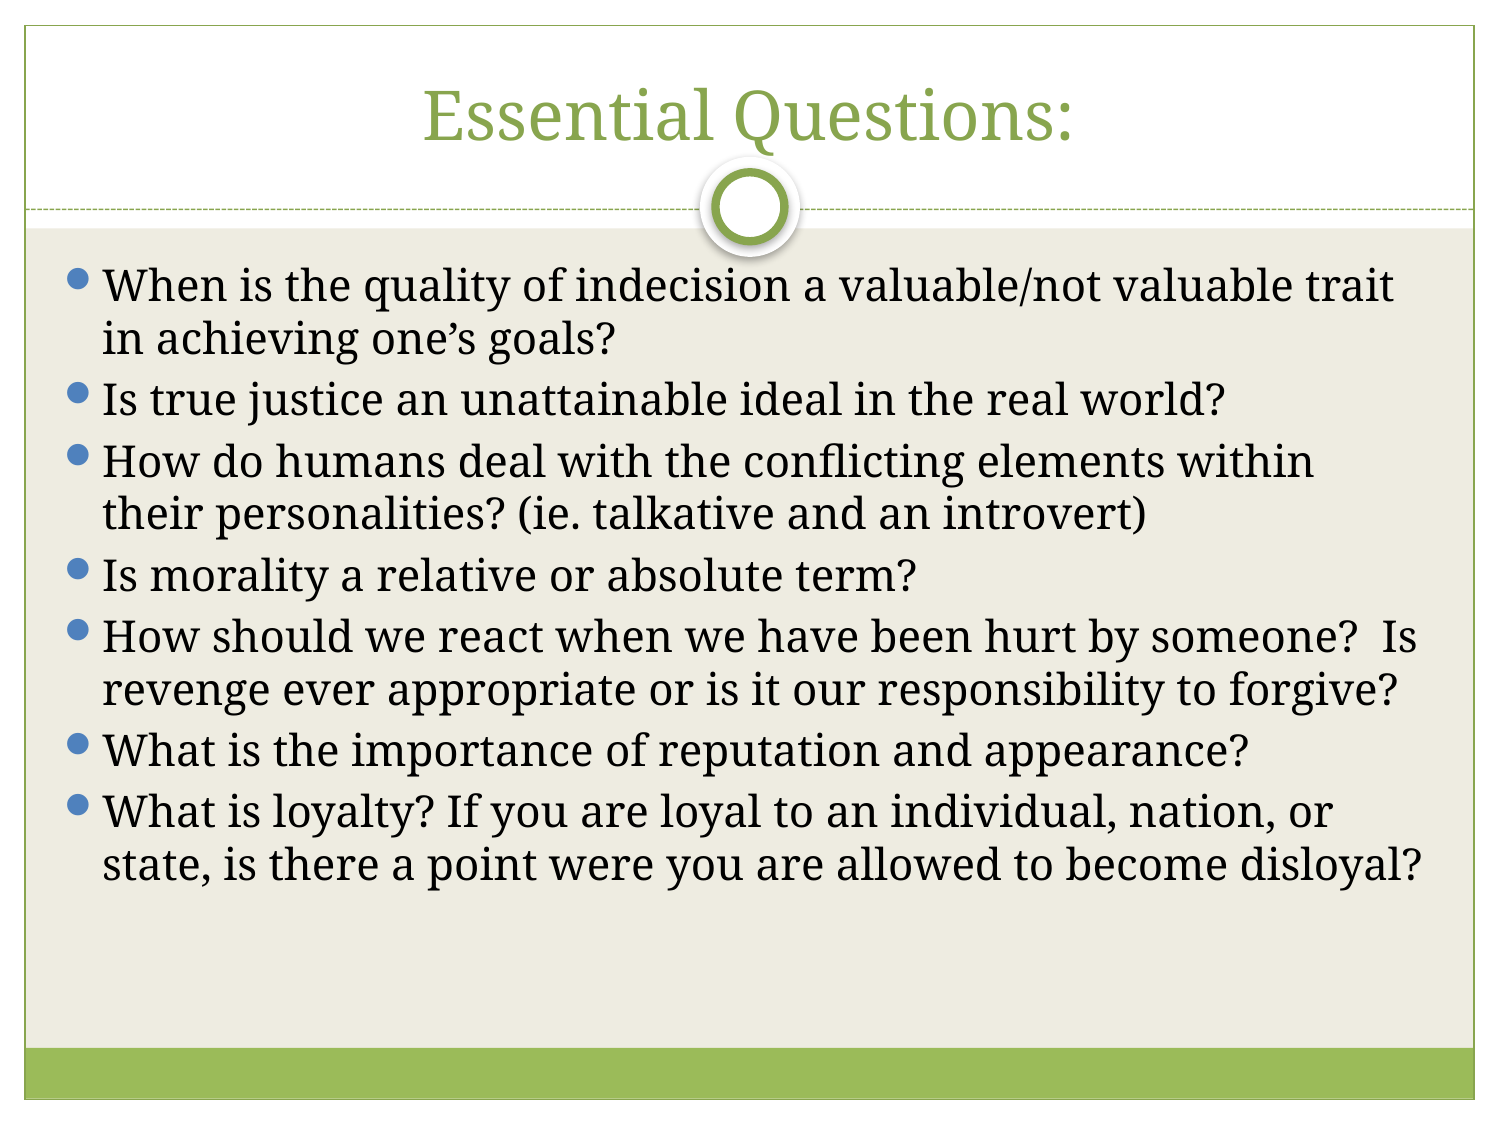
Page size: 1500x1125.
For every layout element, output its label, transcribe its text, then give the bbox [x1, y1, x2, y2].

title Essential Questions: [49, 37, 1450, 162]
list When is the quality of indecision a valuable/not valuable trait in achieving one’s goals? Is true justice an unattainable ideal in the real world? How do humans deal with the conflicting elements within their personalities? (ie. talkative and an introvert) Is morality a relative or absolute term? How should we react when we have been hurt by someone? Is revenge ever appropriate or is it our responsibility to forgive? What is the importance of reputation and appearance? What is loyalty? If you are loyal to an individual, nation, or state, is there a point were you are allowed to become disloyal? [49, 250, 1445, 1001]
